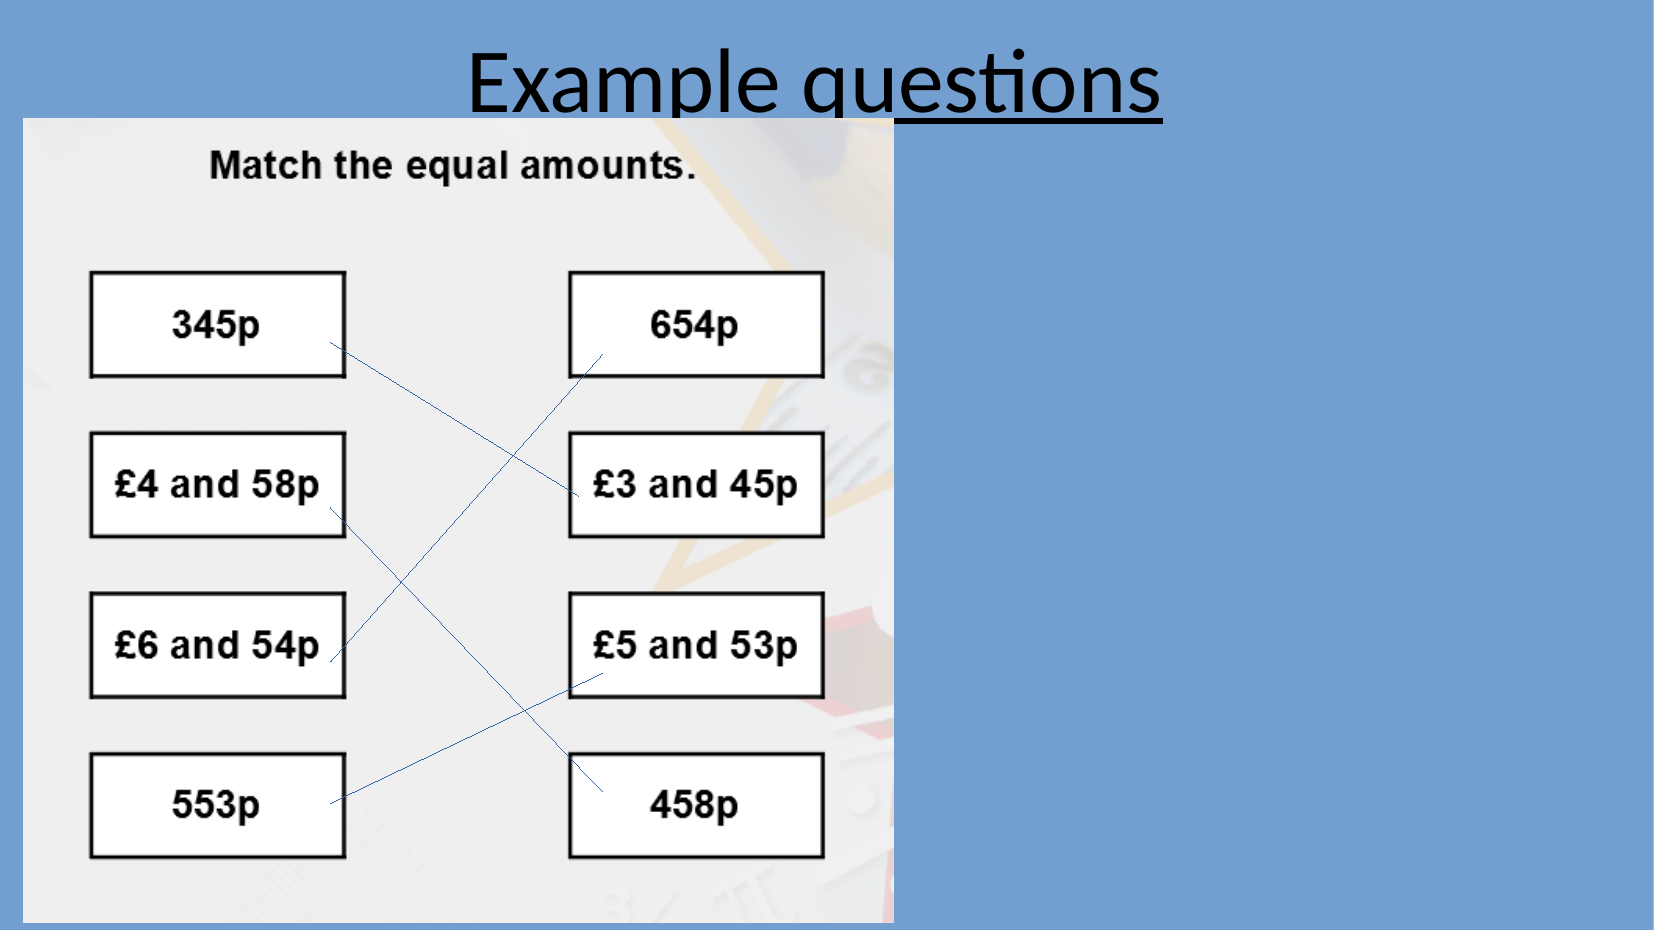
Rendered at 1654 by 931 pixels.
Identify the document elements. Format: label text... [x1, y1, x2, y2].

text_box Example questions [70, 0, 1559, 154]
picture [23, 117, 895, 923]
